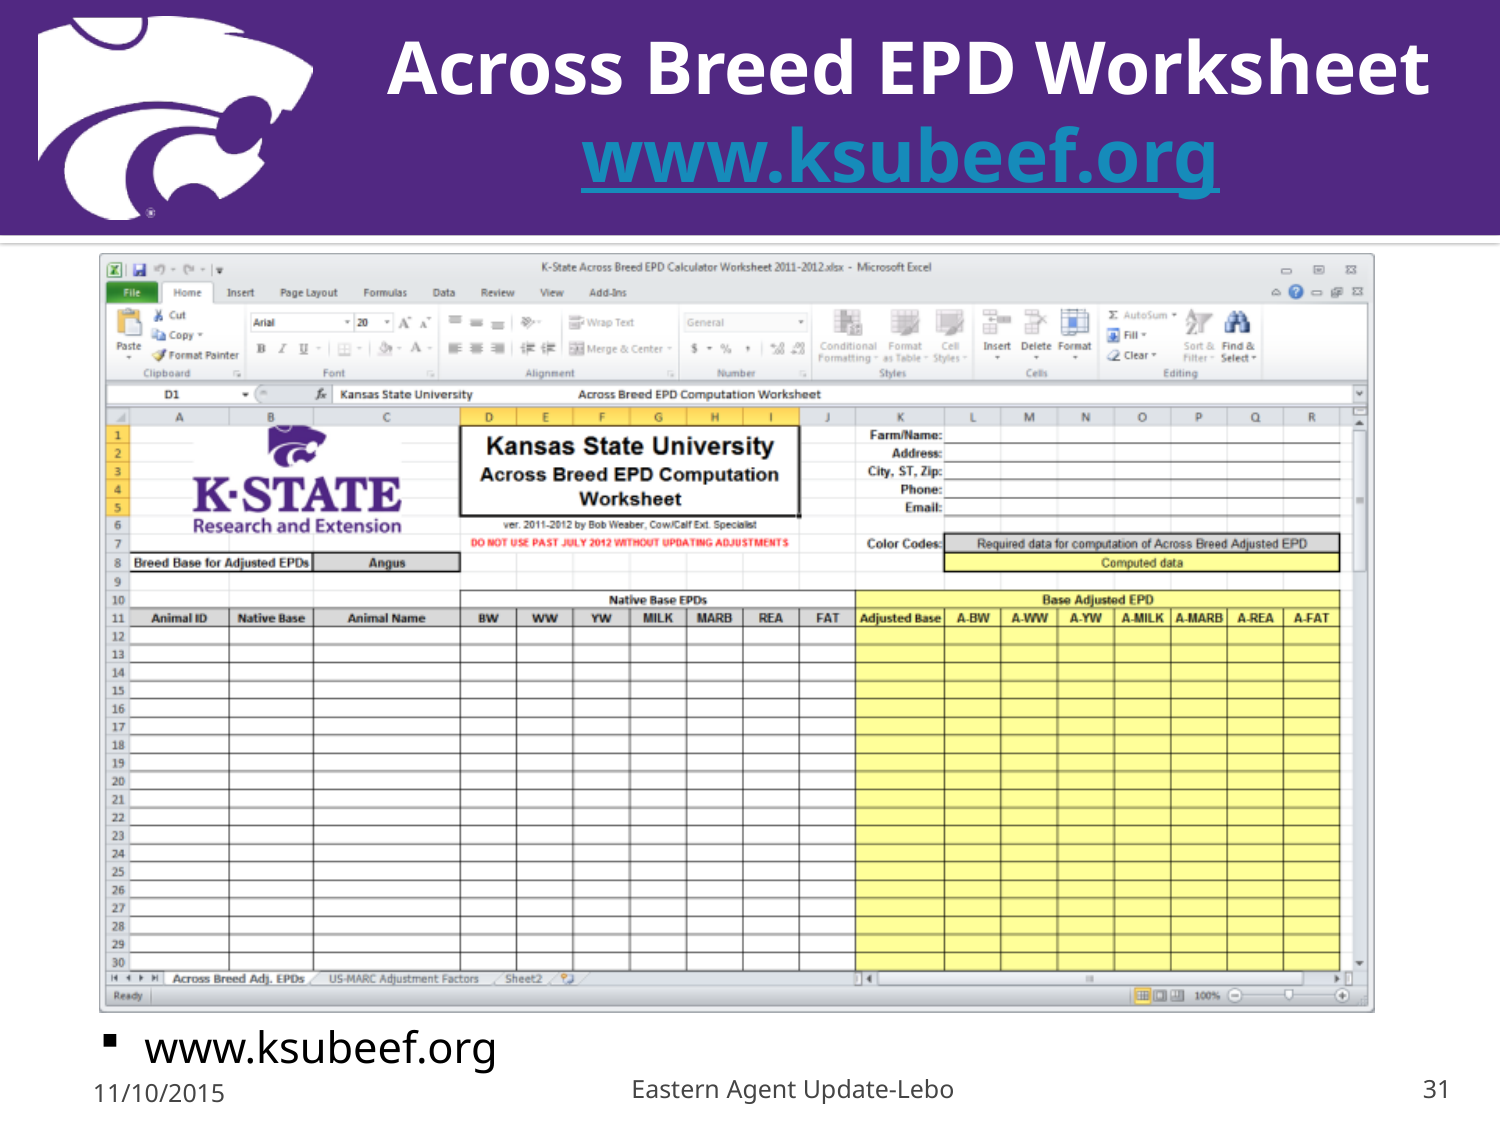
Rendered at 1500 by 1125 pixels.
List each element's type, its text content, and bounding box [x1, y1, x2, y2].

title Across Breed EPD Worksheet www.ksubeef.org [337, 12, 1475, 218]
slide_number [75, 1062, 249, 1108]
picture [99, 253, 1375, 1013]
list www.ksubeef.org [75, 1005, 1425, 1080]
slide_number 31 [1345, 1062, 1467, 1108]
footer Eastern Agent Update-Lebo [249, 1062, 1337, 1108]
picture [38, 16, 313, 220]
